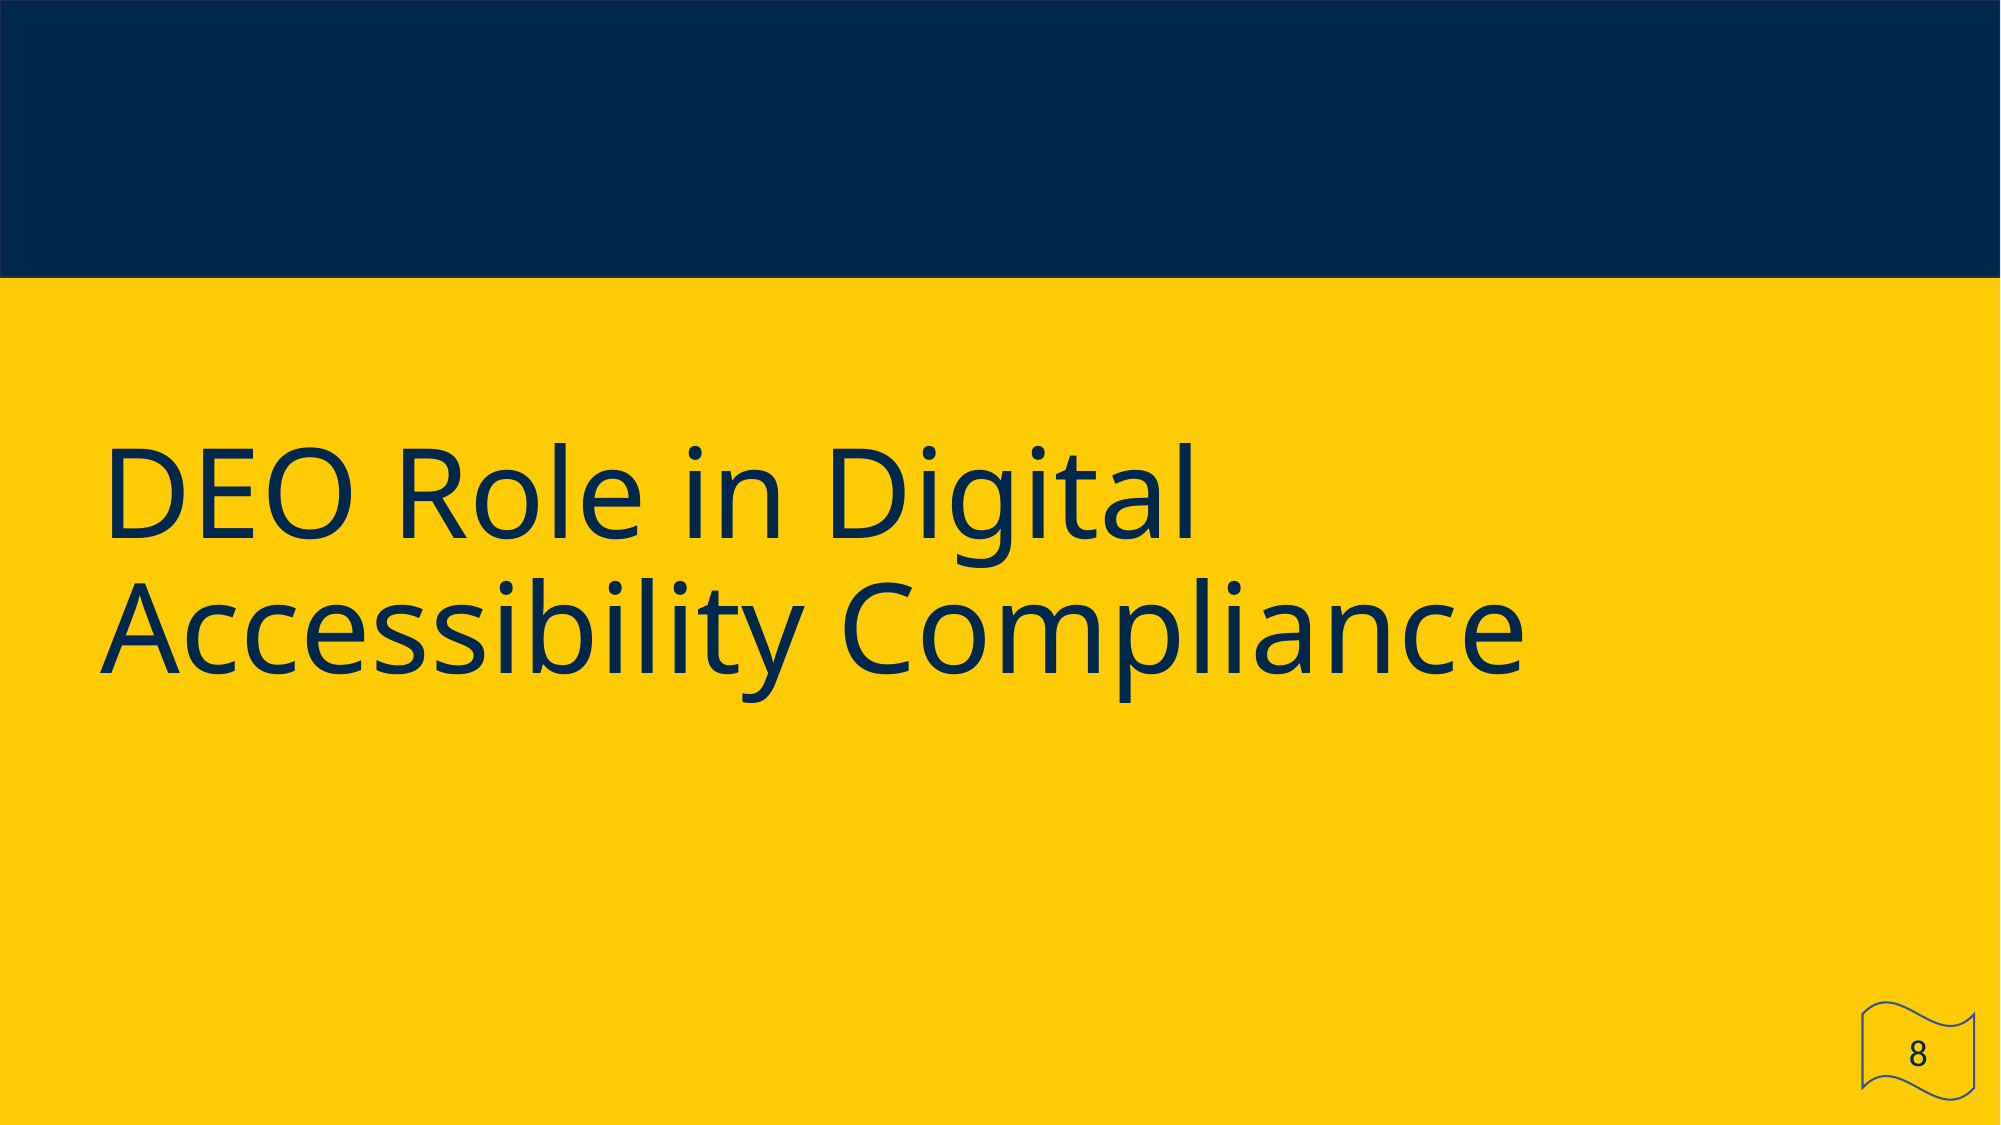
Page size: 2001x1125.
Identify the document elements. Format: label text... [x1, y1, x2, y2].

title DEO Role in Digital Accessibility Compliance [85, 240, 1811, 709]
